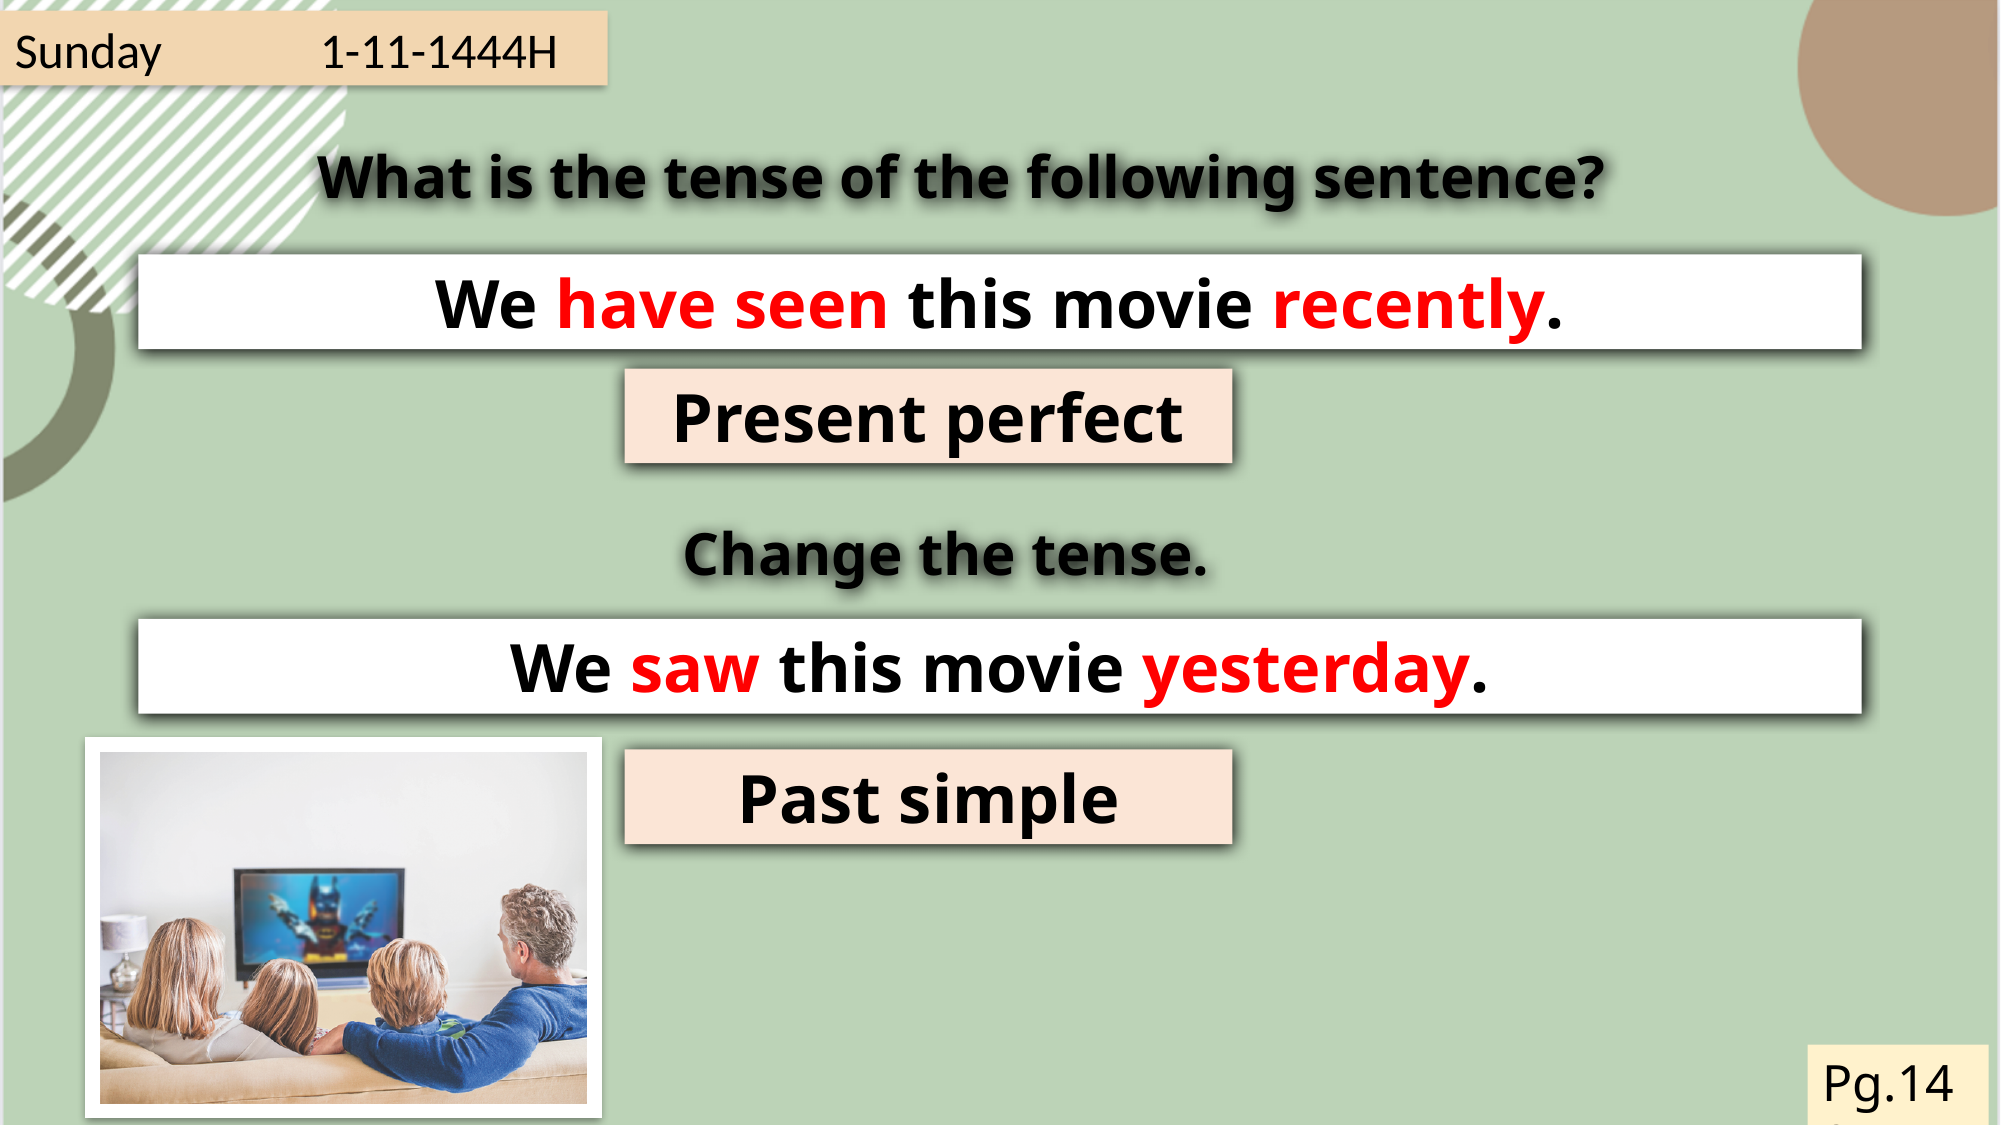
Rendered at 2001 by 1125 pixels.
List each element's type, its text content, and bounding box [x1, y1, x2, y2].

text_box We have seen this movie recently. [138, 254, 1862, 350]
text_box What is the tense of the following sentence? [100, 132, 1824, 218]
picture [0, 0, 2001, 1125]
text_box We saw this movie yesterday. [138, 618, 1862, 714]
text_box Change the tense. [84, 509, 1808, 595]
text_box Present perfect [624, 368, 1233, 464]
text_box Pg.140 [1807, 1044, 1989, 1125]
text_box Sunday 1-11-1444H [0, 10, 608, 86]
text_box Past simple [624, 749, 1233, 845]
